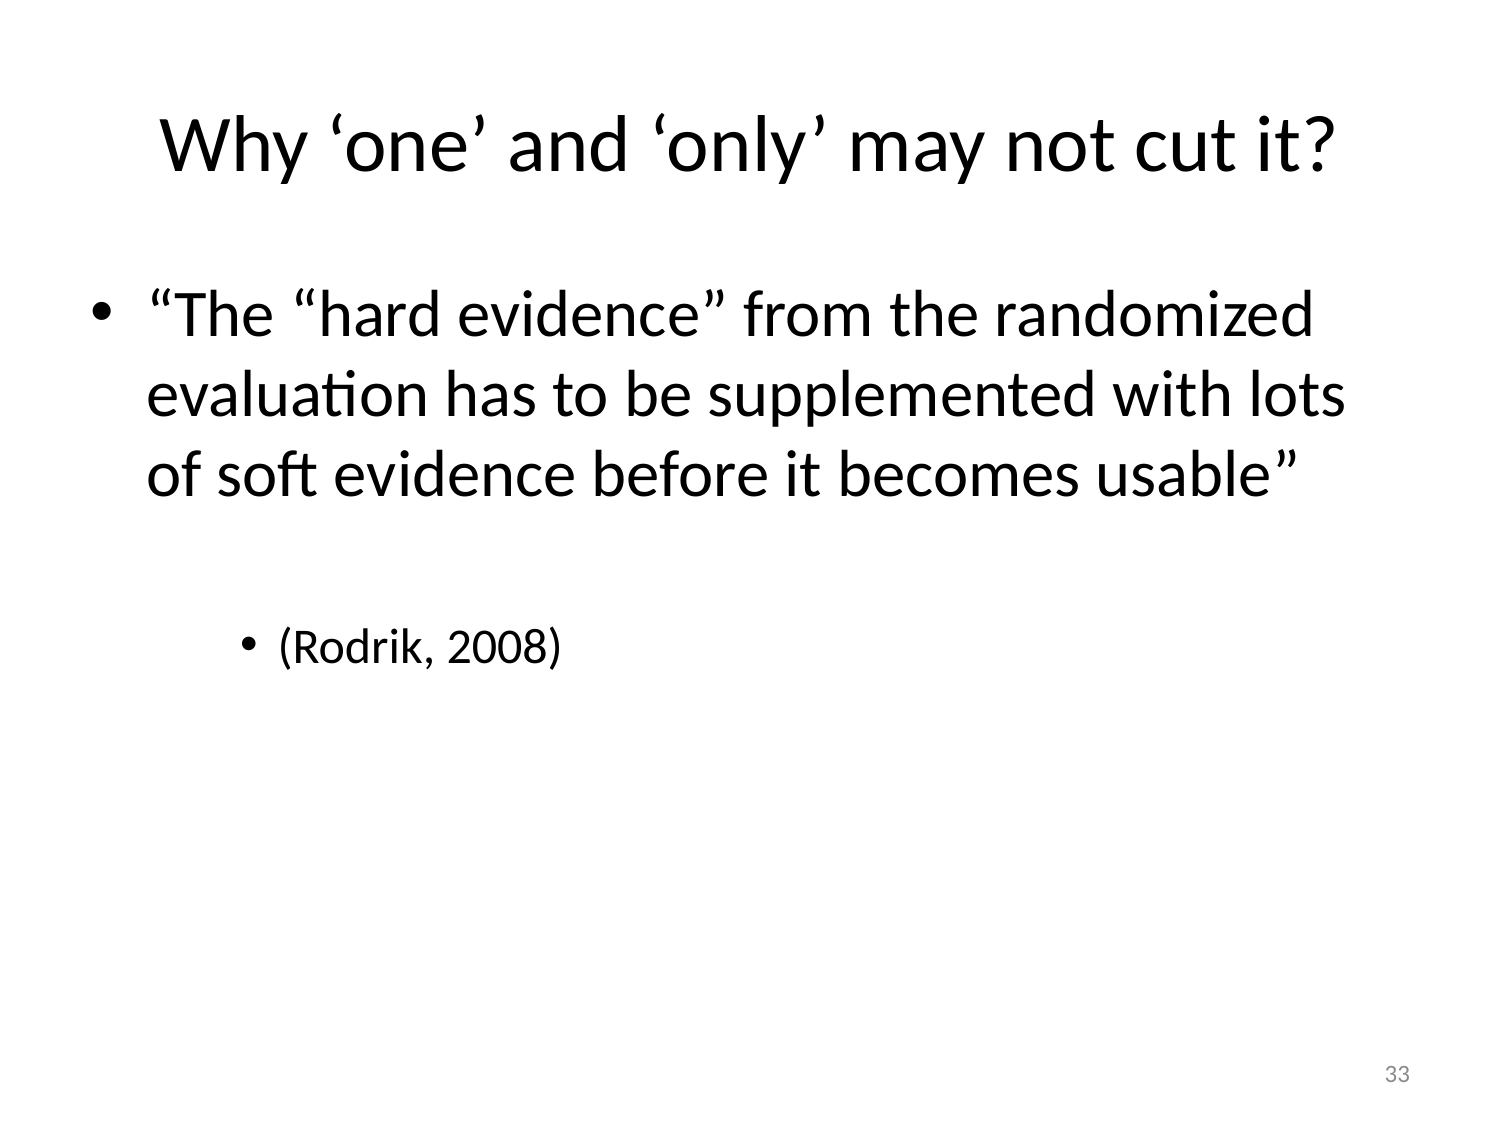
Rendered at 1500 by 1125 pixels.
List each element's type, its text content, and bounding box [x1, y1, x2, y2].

slide_number 33 [1074, 1042, 1425, 1103]
title Why ‘one’ and ‘only’ may not cut it? [75, 45, 1425, 233]
list “The “hard evidence” from the randomized evaluation has to be supplemented with lots of soft evidence before it becomes usable” (Rodrik, 2008) [75, 262, 1425, 1005]
